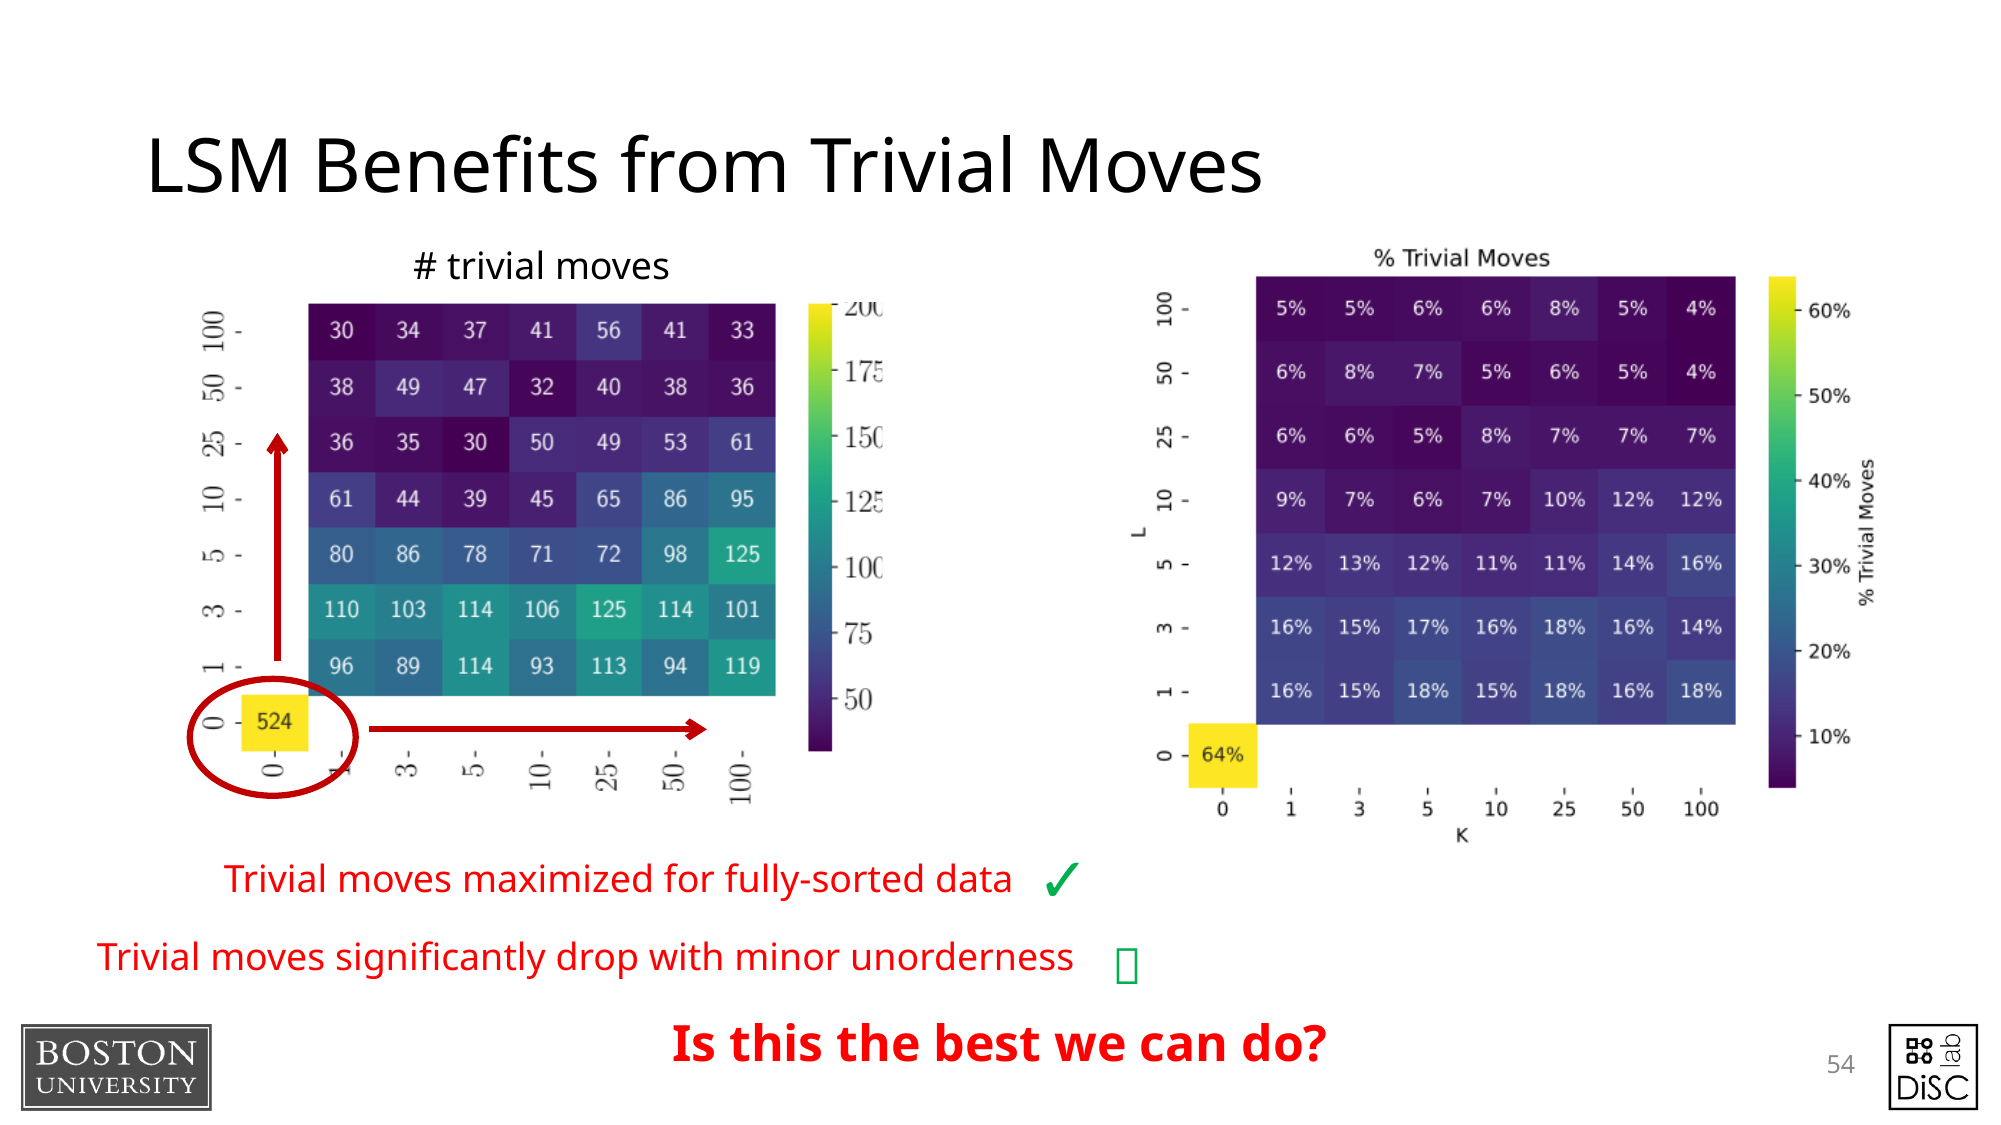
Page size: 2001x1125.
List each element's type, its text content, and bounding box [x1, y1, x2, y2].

text_box Is this the best we can do? [555, 1004, 1445, 1080]
picture [21, 1013, 212, 1122]
slide_number 54 [1395, 1034, 1864, 1096]
text_box ✓ [1030, 832, 1098, 923]
title LSM Benefits from Trivial Moves [137, 59, 1864, 278]
picture [1888, 1022, 1979, 1112]
text_box # trivial moves [272, 235, 811, 296]
picture [1116, 234, 1889, 859]
text_box ❌ [1095, 926, 1159, 1002]
text_box Trivial moves significantly drop with minor unorderness [29, 925, 1143, 986]
text_box Trivial moves maximized for fully-sorted data [174, 847, 1030, 908]
picture [189, 301, 883, 823]
